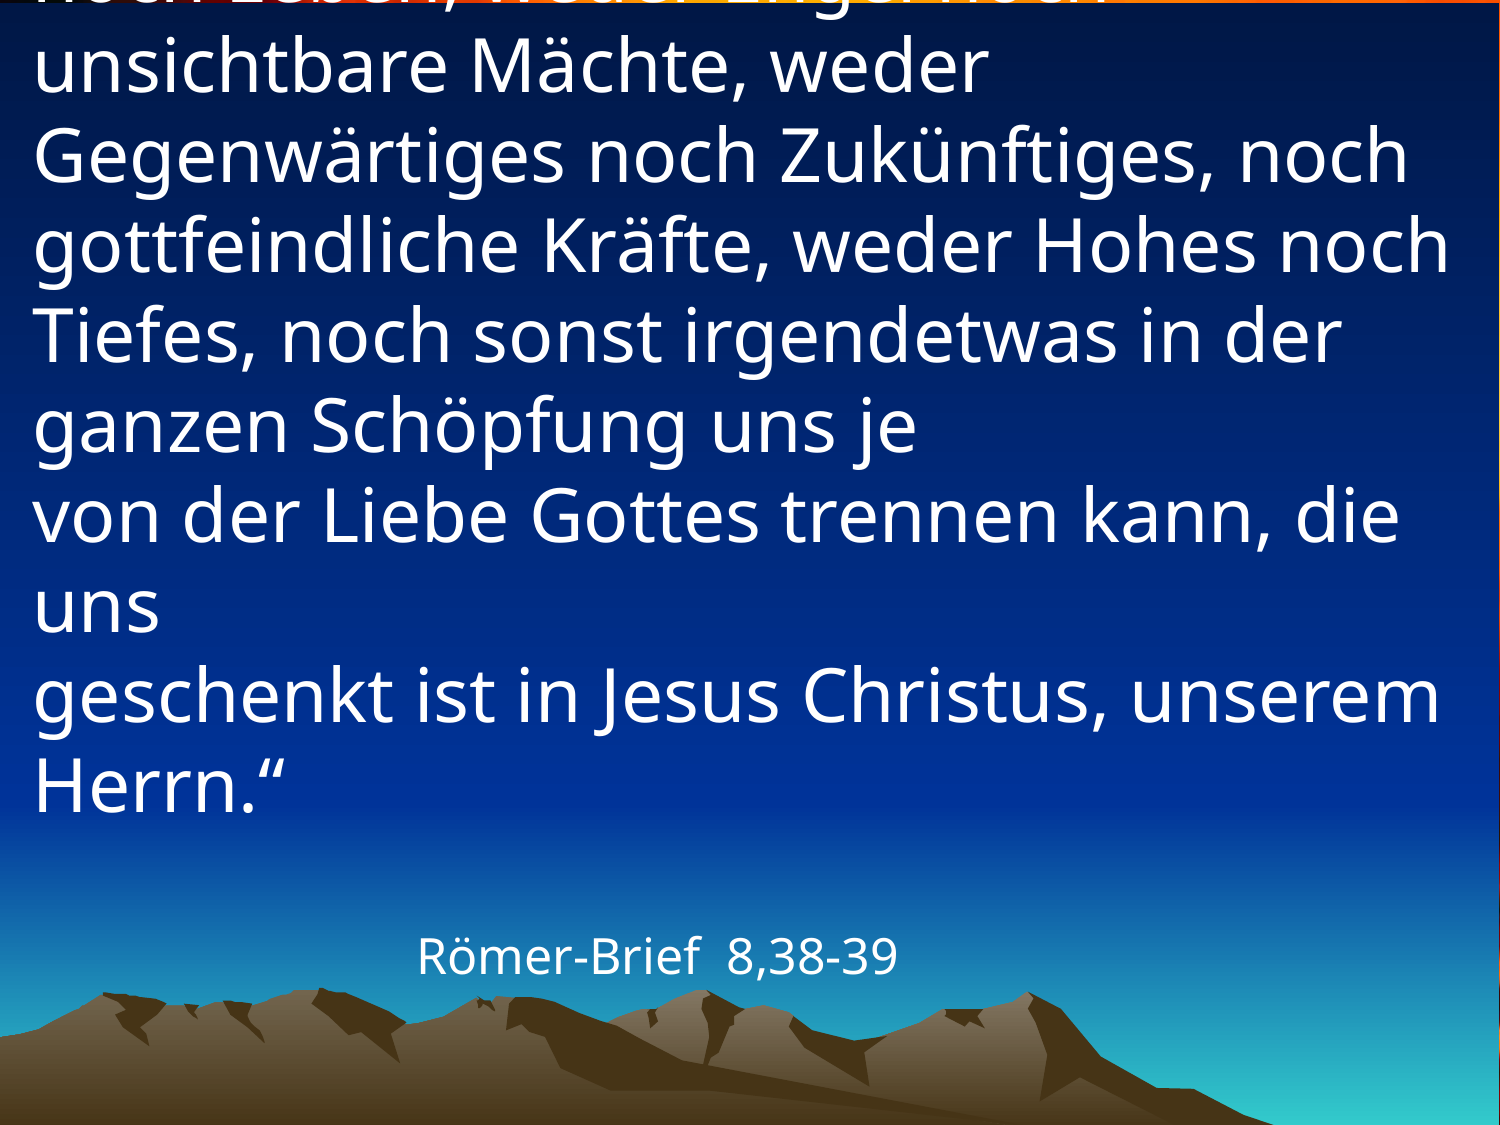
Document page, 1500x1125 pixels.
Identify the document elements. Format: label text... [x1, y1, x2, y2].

subtitle Römer-Brief 8,38-39 [253, 916, 914, 1125]
title „Ja, ich bin überzeugt, dass weder Tod noch Leben, weder Engel noch unsichtbare Mächte, weder Gegenwärtiges noch Zukünftiges, noch gottfeindliche Kräfte, weder Hohes noch Tiefes, noch sonst irgendetwas in der ganzen Schöpfung uns je von der Liebe Gottes trennen kann, die uns geschenkt ist in Jesus Christus, unserem Herrn.“ [17, 0, 1500, 836]
